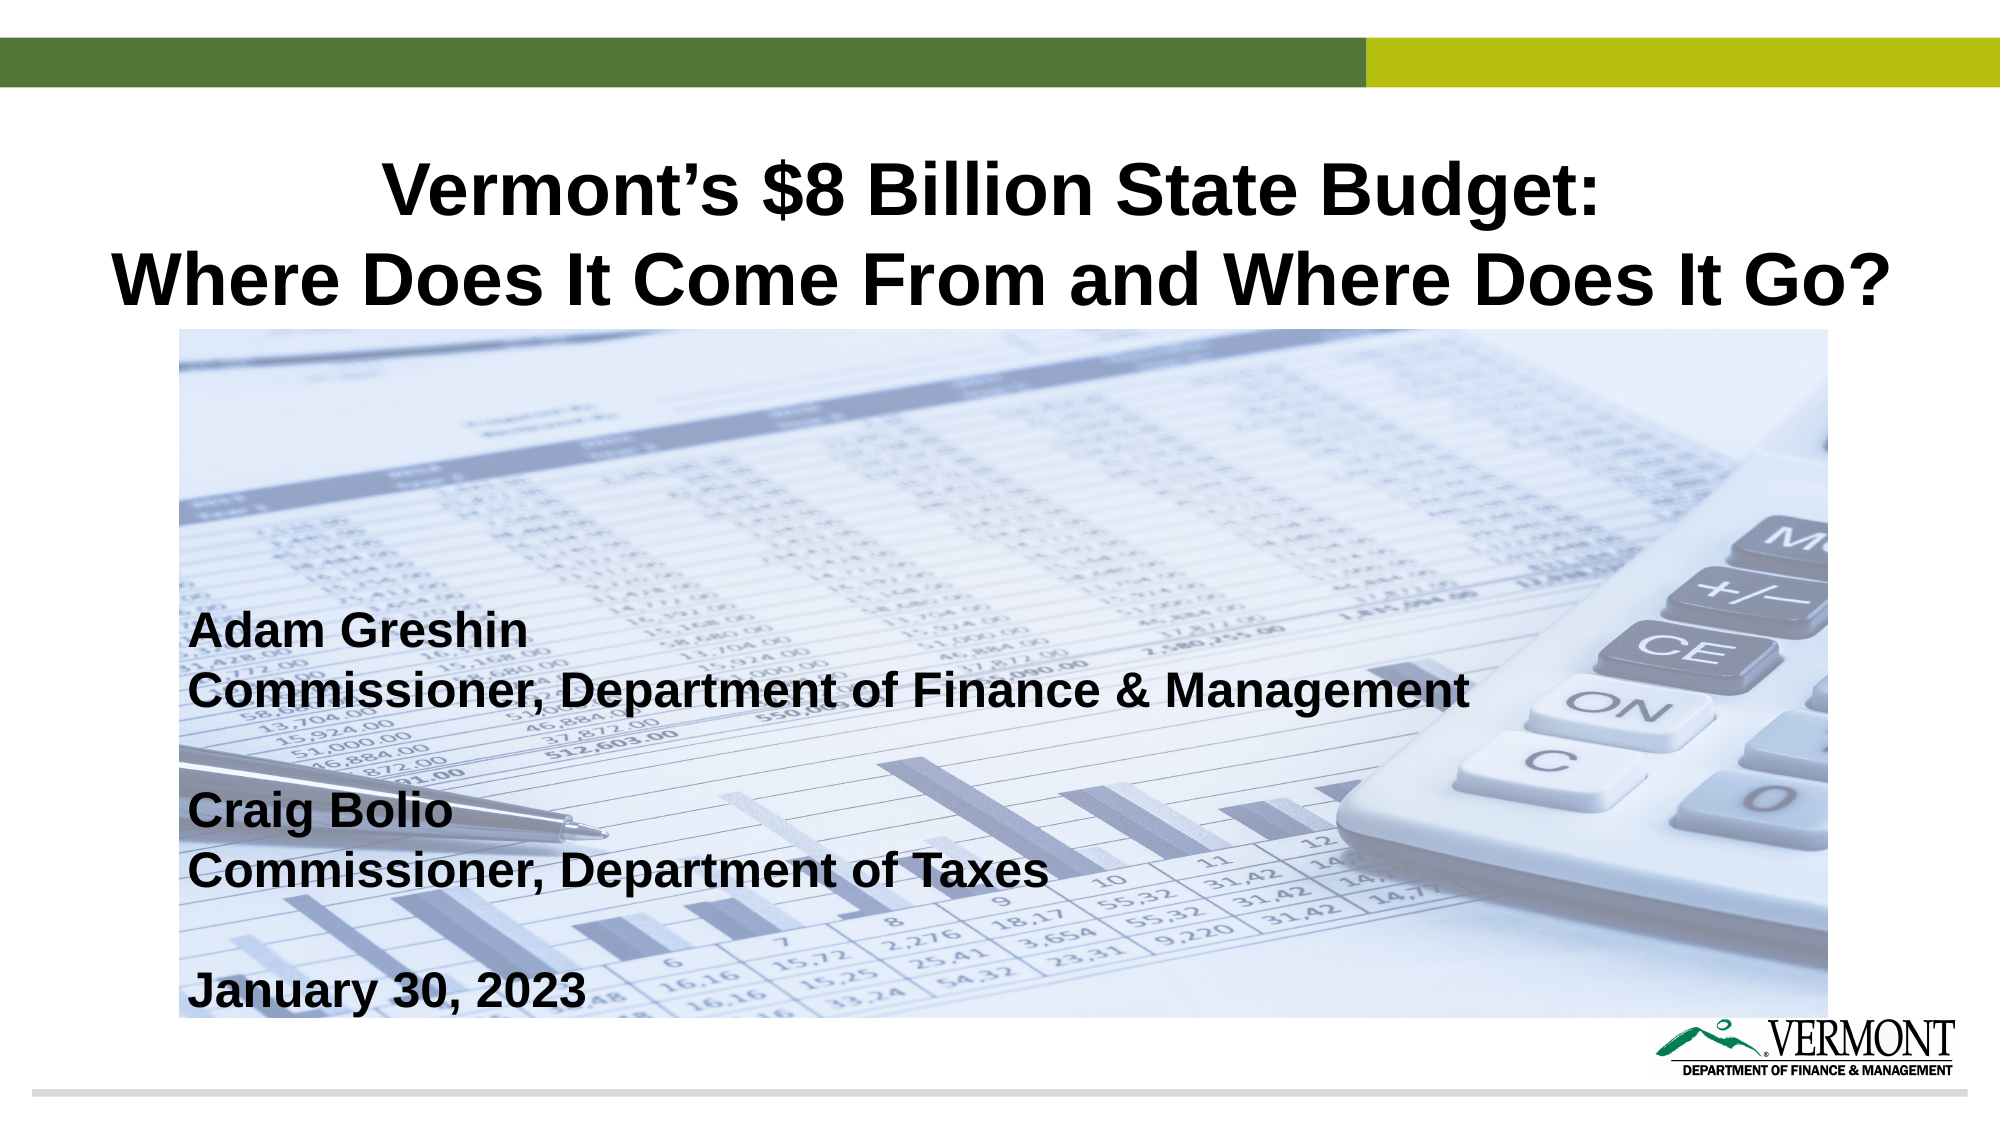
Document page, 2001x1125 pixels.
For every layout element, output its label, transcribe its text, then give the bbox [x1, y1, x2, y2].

picture [178, 329, 1958, 1076]
text_box Vermont’s $8 Billion State Budget: Where Does It Come From and Where Does It Go? [88, 132, 1918, 328]
